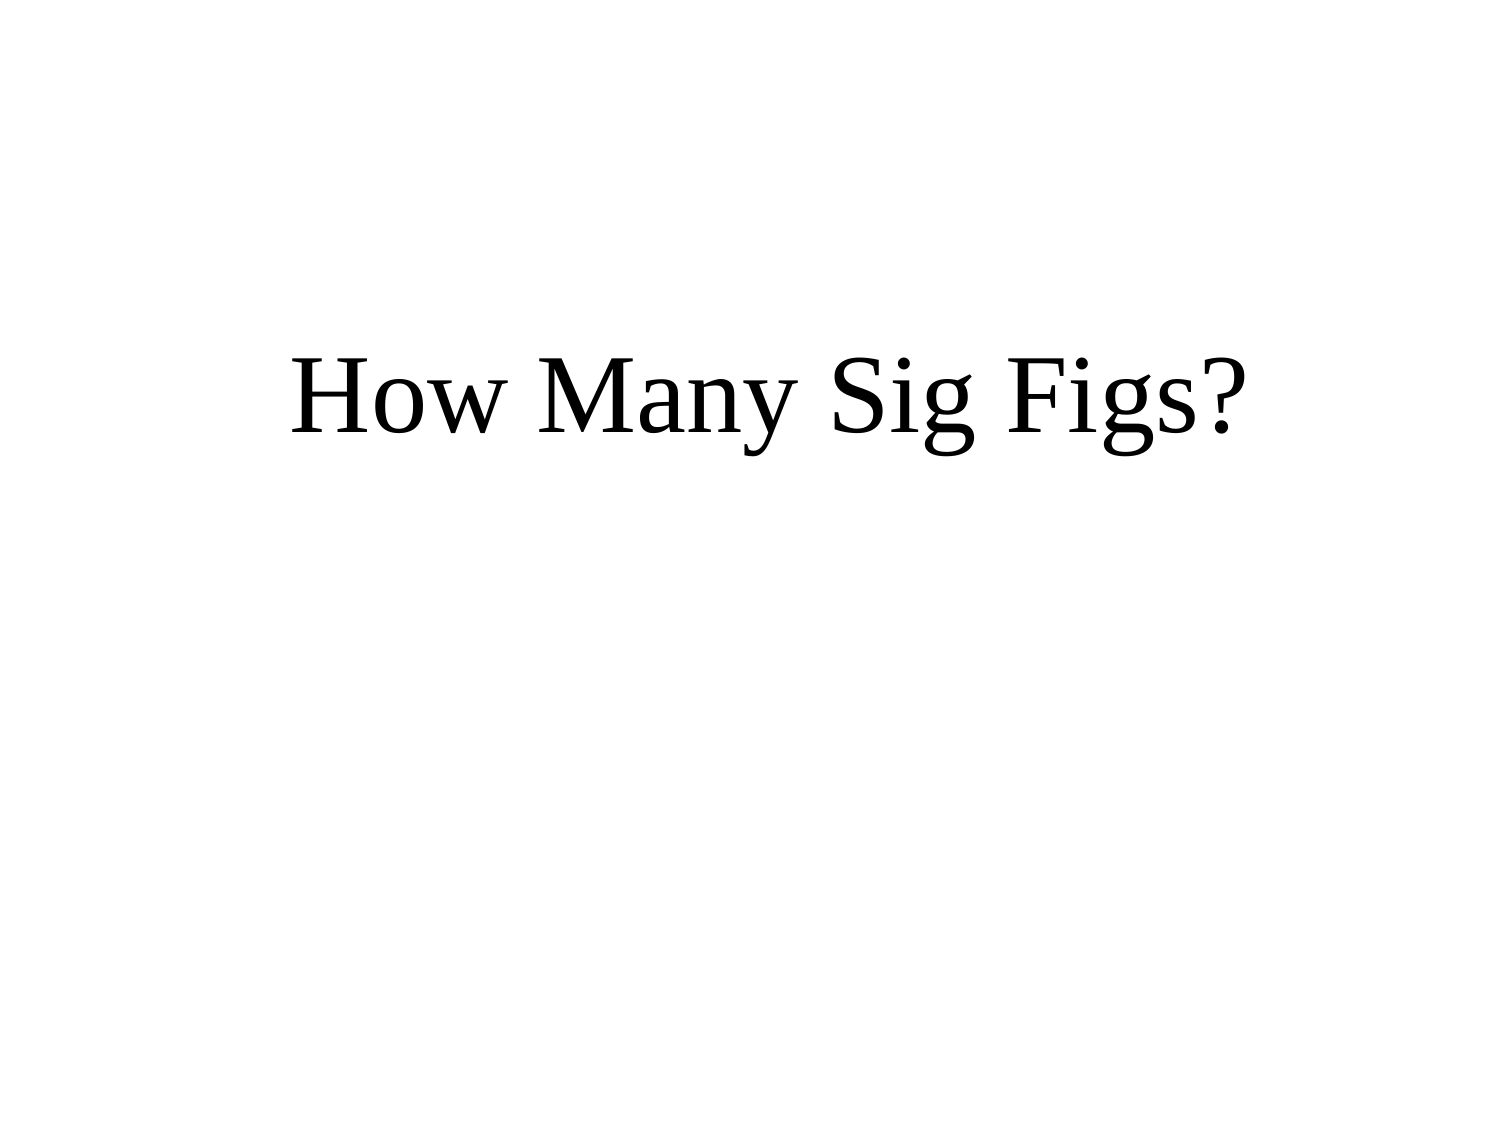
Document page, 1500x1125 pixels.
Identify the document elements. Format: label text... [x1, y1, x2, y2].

text_box How Many Sig Figs? [274, 312, 1265, 463]
